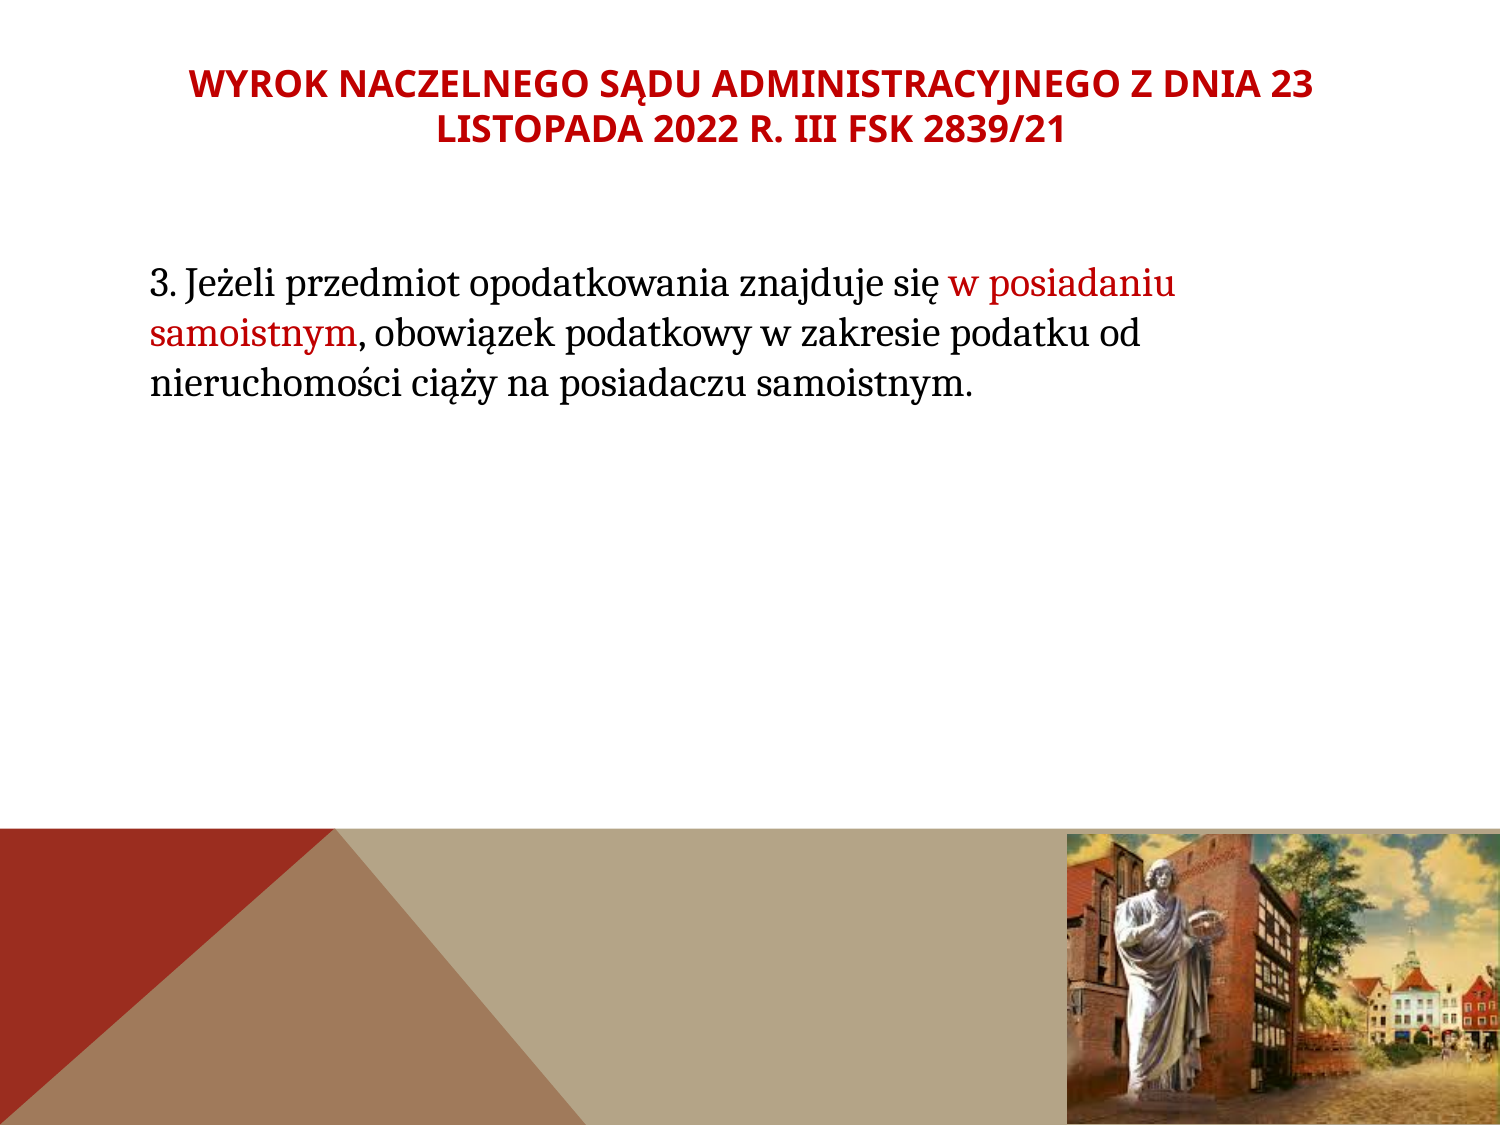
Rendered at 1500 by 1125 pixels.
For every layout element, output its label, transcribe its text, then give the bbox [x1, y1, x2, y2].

title Wyrok Naczelnego Sądu Administracyjnego z dnia 23 listopada 2022 r. III FSK 2839/21 [134, 59, 1369, 150]
picture [1066, 833, 1500, 1125]
list 3. Jeżeli przedmiot opodatkowania znajduje się w posiadaniu samoistnym, obowiązek podatkowy w zakresie podatku od nieruchomości ciąży na posiadaczu samoistnym. [134, 180, 1369, 768]
